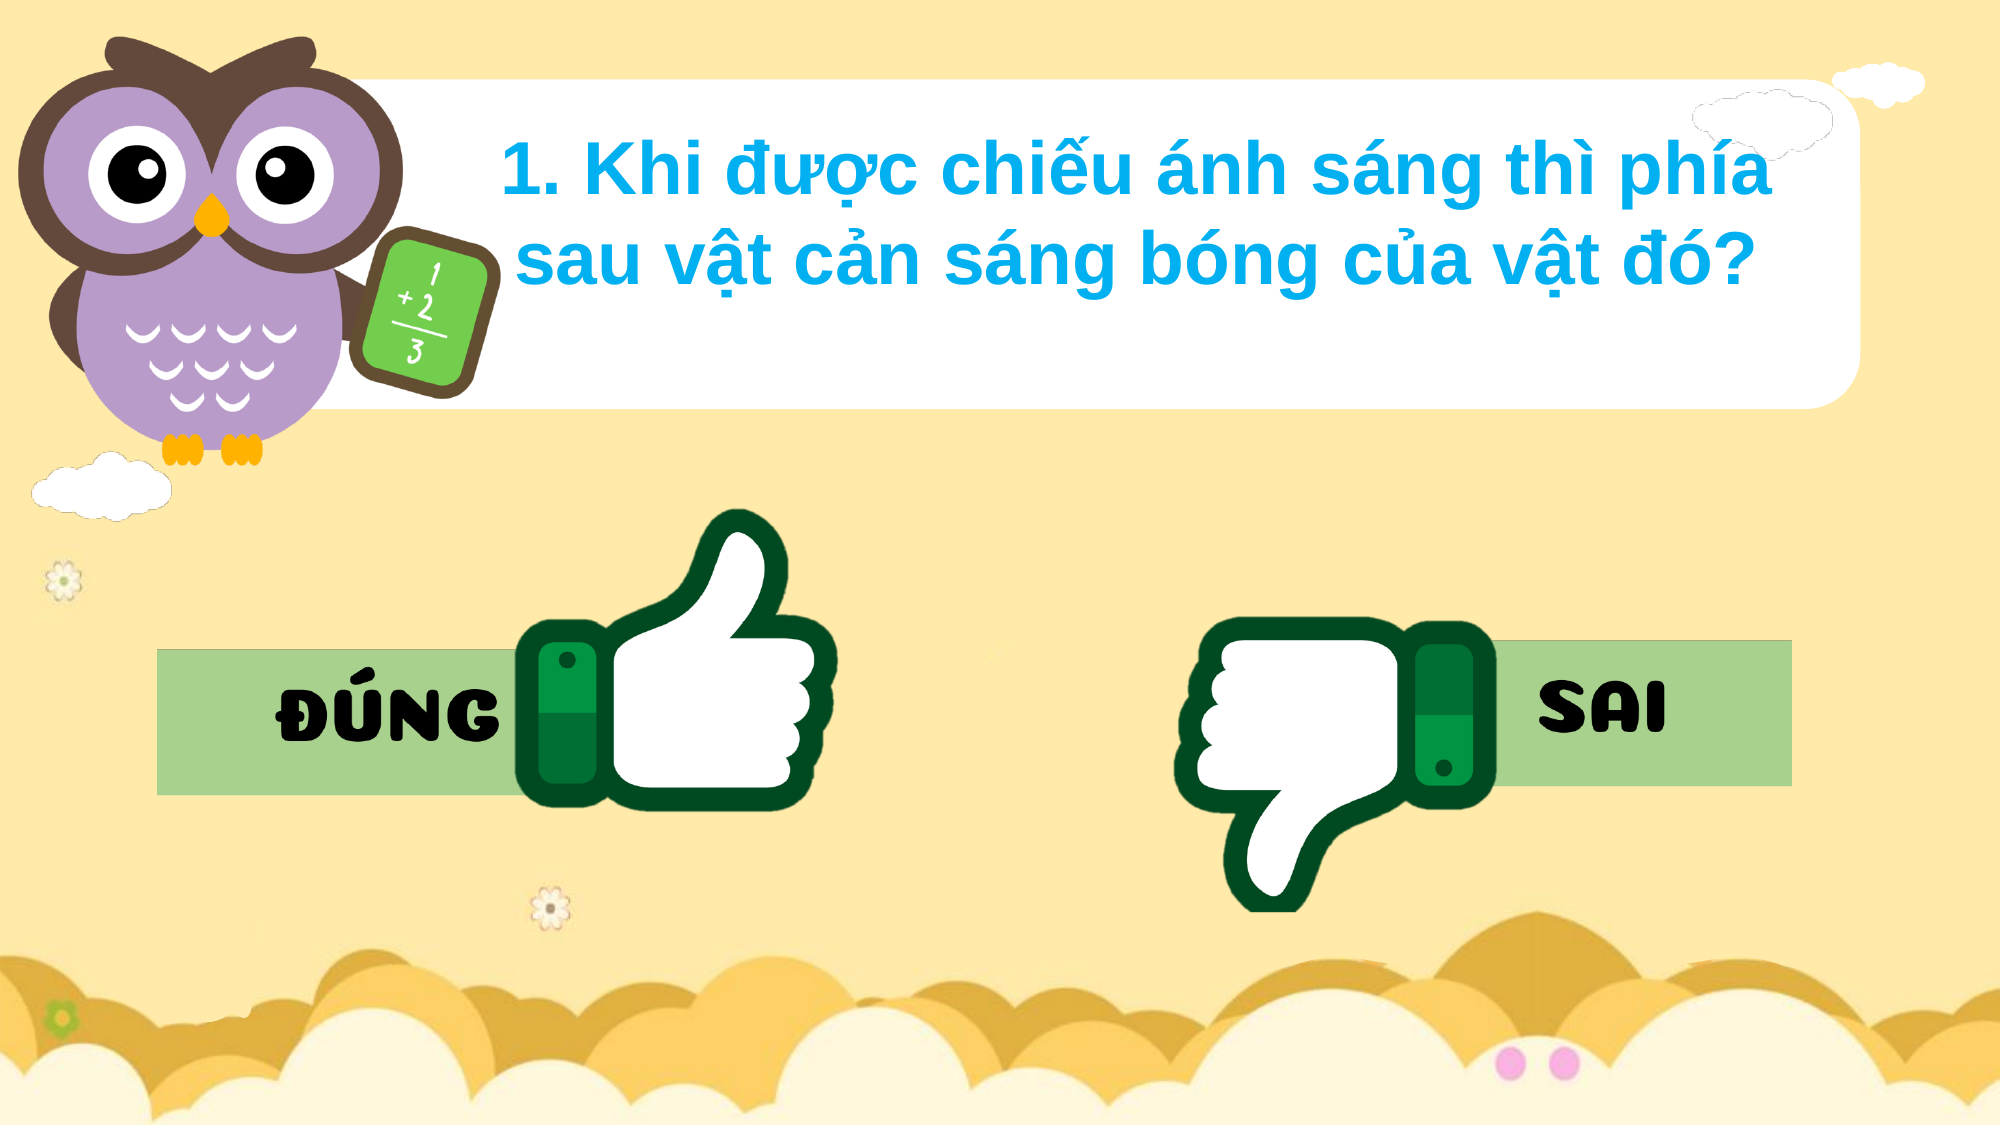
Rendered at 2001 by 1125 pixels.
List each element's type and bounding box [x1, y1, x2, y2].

text_box [16, 35, 1861, 466]
picture [0, 419, 2000, 1125]
text_box [1678, 55, 1935, 171]
